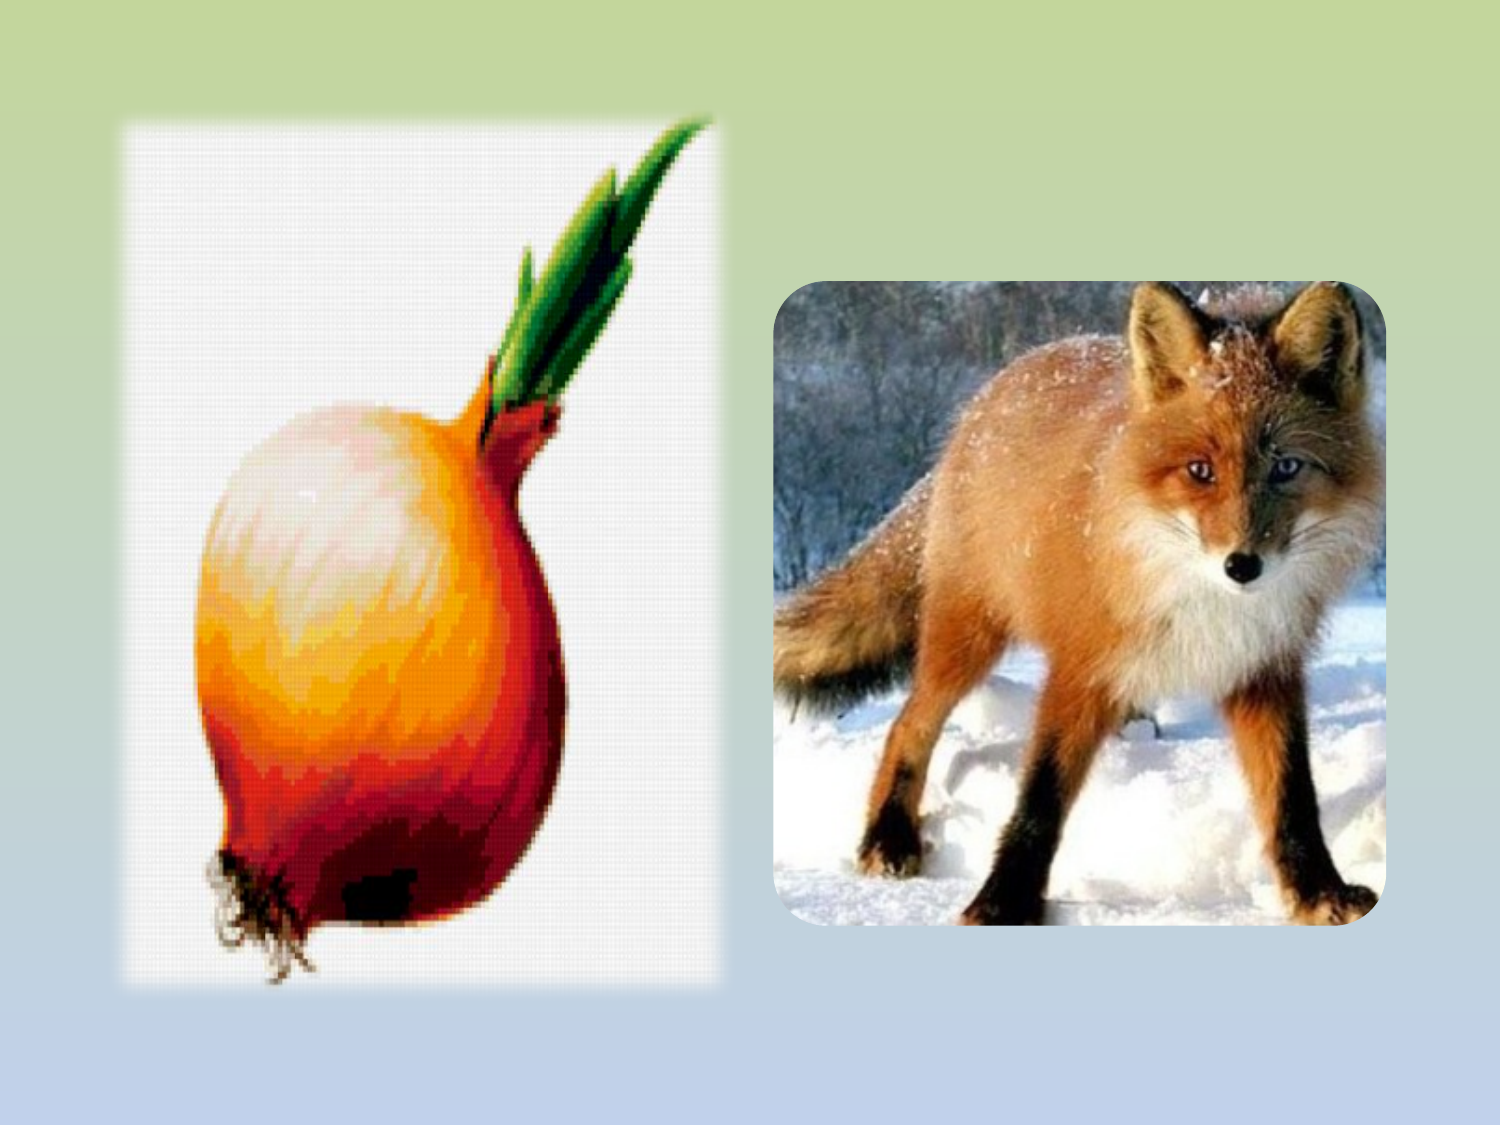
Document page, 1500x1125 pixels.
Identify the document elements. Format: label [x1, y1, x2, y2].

picture [773, 280, 1387, 926]
picture [105, 105, 739, 1004]
